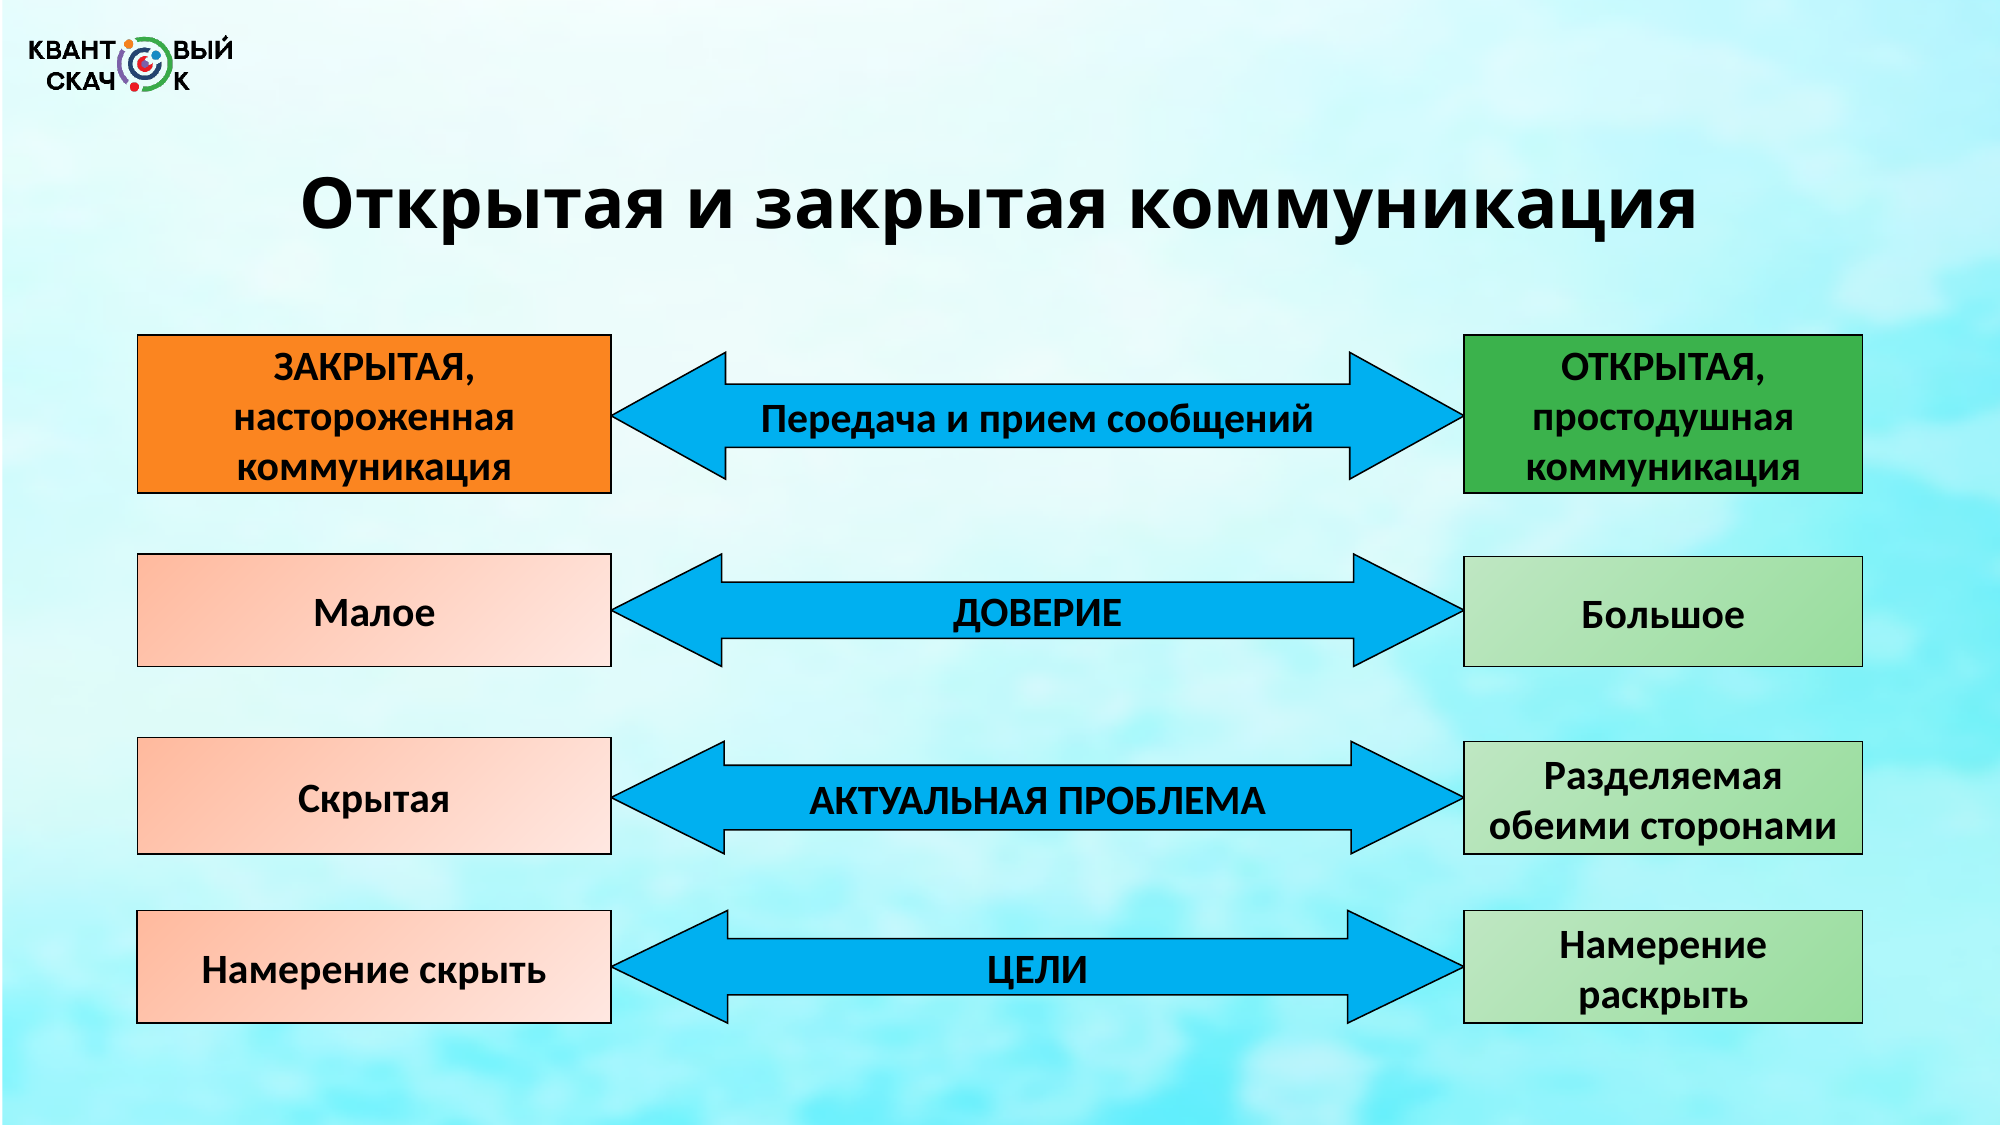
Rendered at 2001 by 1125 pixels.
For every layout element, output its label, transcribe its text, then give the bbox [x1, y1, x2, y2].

title Открытая и закрытая коммуникация [137, 126, 1863, 278]
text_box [137, 334, 1863, 1023]
picture [2, 0, 2000, 1125]
